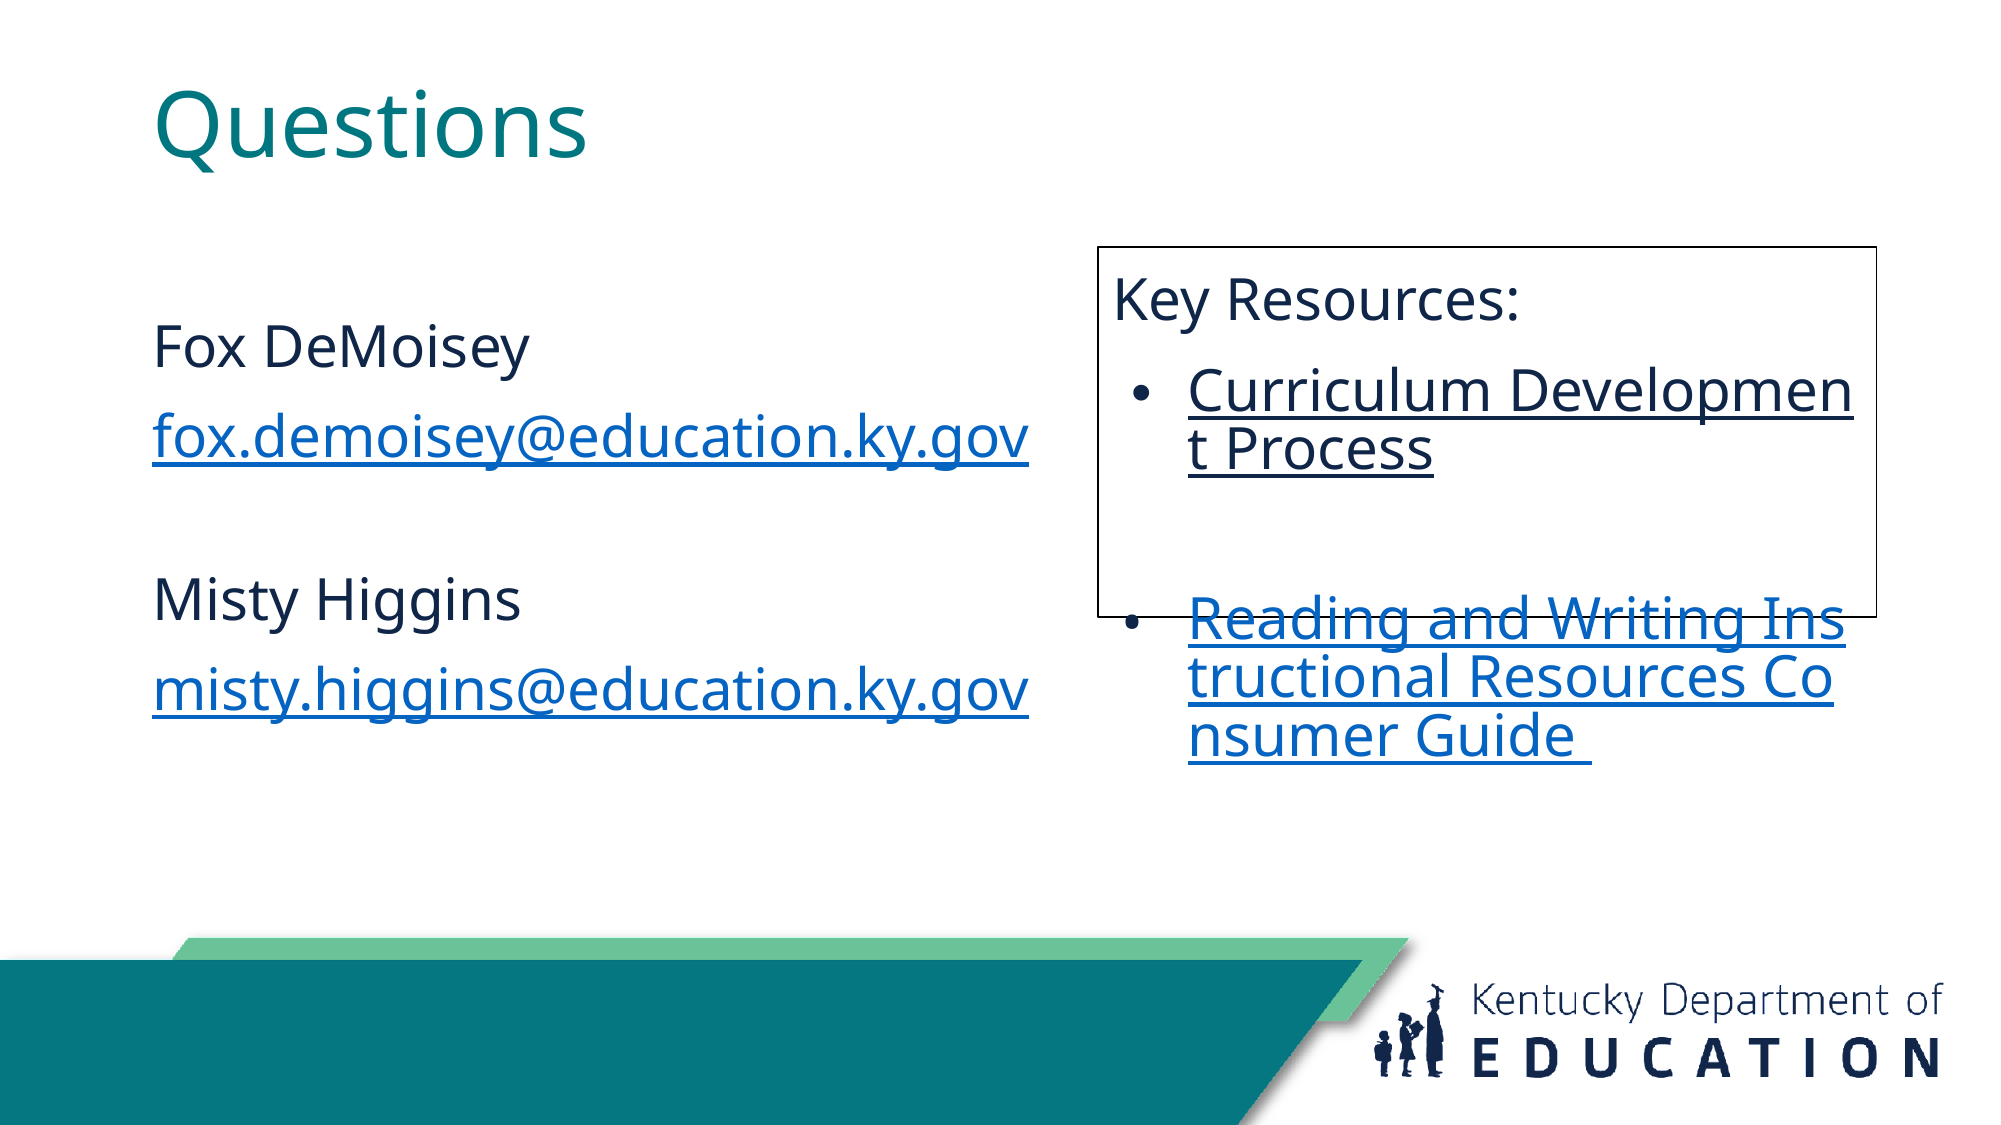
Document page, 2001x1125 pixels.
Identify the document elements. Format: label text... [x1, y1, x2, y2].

title Questions [137, 18, 1863, 210]
list Fox DeMoisey fox.demoisey@education.ky.gov Misty Higgins misty.higgins@education.ky.gov [137, 210, 1863, 915]
text_box Key Resources: Curriculum Development Process Reading and Writing Instructional Resources Consumer Guide [1097, 246, 1877, 618]
picture [0, 0, 2001, 1125]
